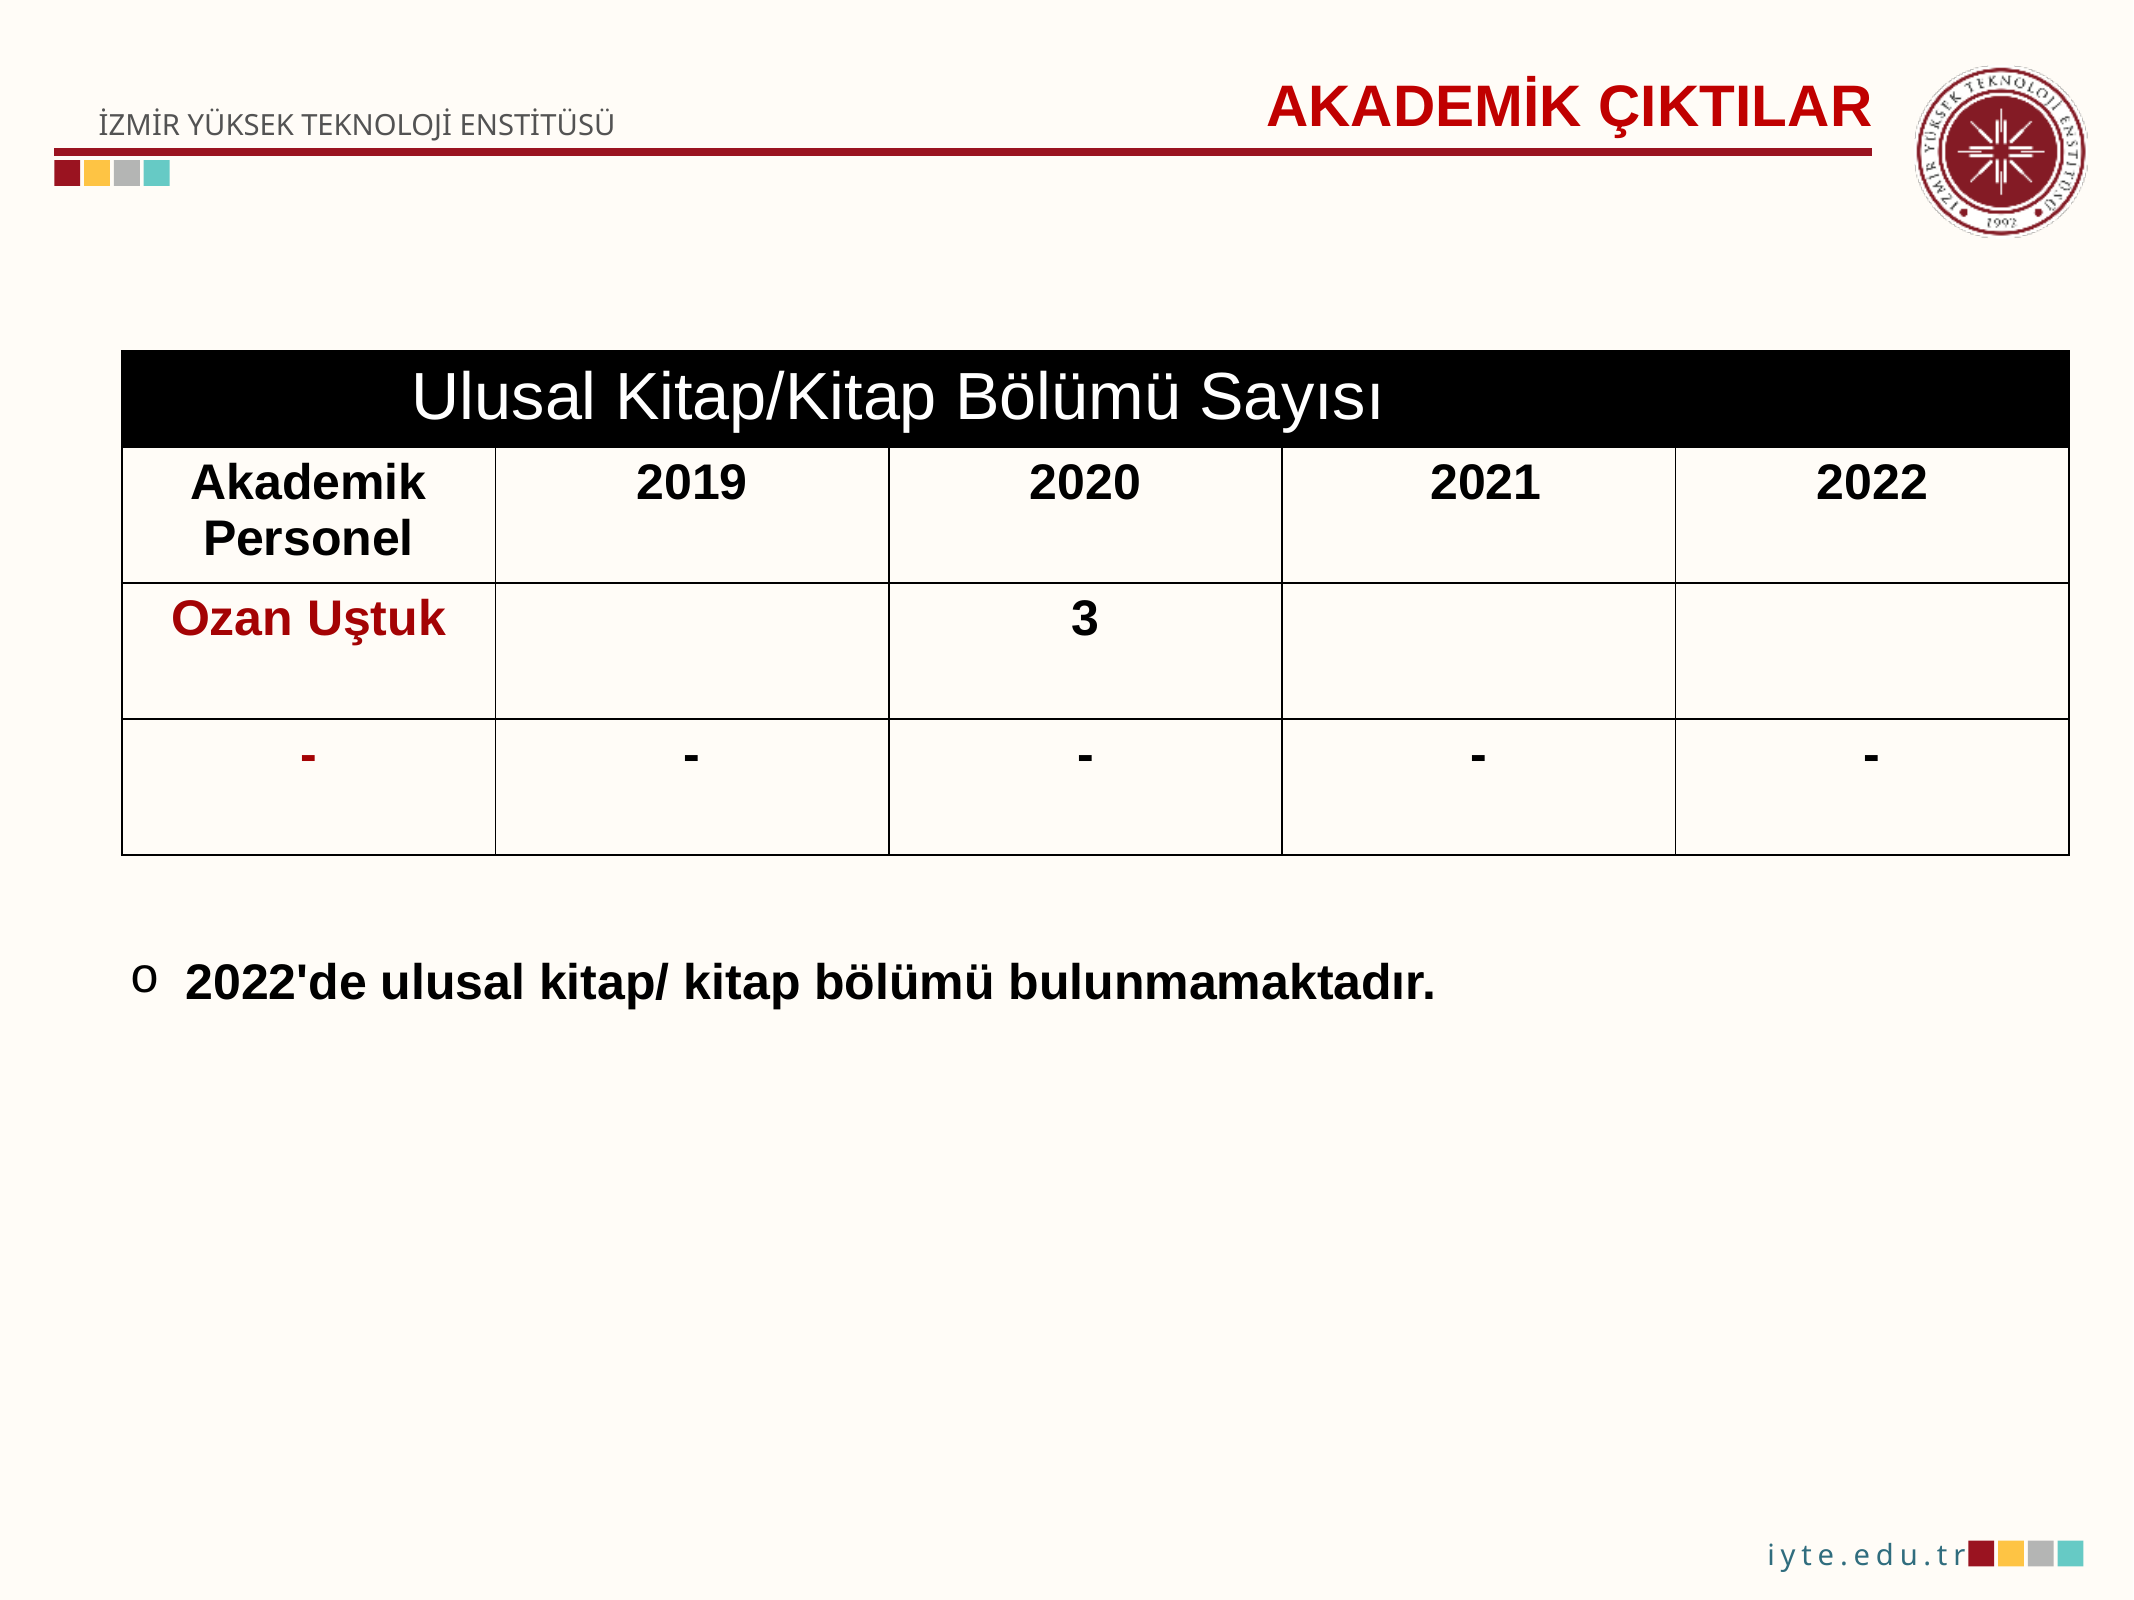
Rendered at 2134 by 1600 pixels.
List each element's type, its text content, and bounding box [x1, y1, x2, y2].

table_cell - [1676, 720, 2068, 854]
table_cell - [890, 720, 1281, 854]
table_cell - [496, 720, 888, 854]
table_cell 2020 [890, 448, 1281, 582]
text_box 2022'de ulusal kitap/ kitap bölümü bulunmamaktadır. [121, 941, 2024, 1078]
table_cell 2022 [1676, 448, 2068, 582]
table_cell - [1283, 720, 1675, 854]
table_header [1676, 352, 2068, 446]
table_cell 3 [890, 584, 1281, 718]
text_box AKADEMİK ÇIKTILAR [983, 67, 1882, 147]
table_cell [1283, 584, 1675, 718]
table_cell [496, 584, 888, 718]
table_cell Akademik Personel [123, 448, 495, 582]
picture [1914, 65, 2089, 239]
table_cell [1676, 584, 2068, 718]
table_cell 2021 [1283, 448, 1675, 582]
table_cell 2019 [496, 448, 888, 582]
table_header Ulusal Kitap/Kitap Bölümü Sayısı [123, 352, 1675, 446]
table_cell - [123, 720, 495, 854]
table_cell Ozan Uştuk [123, 584, 495, 718]
